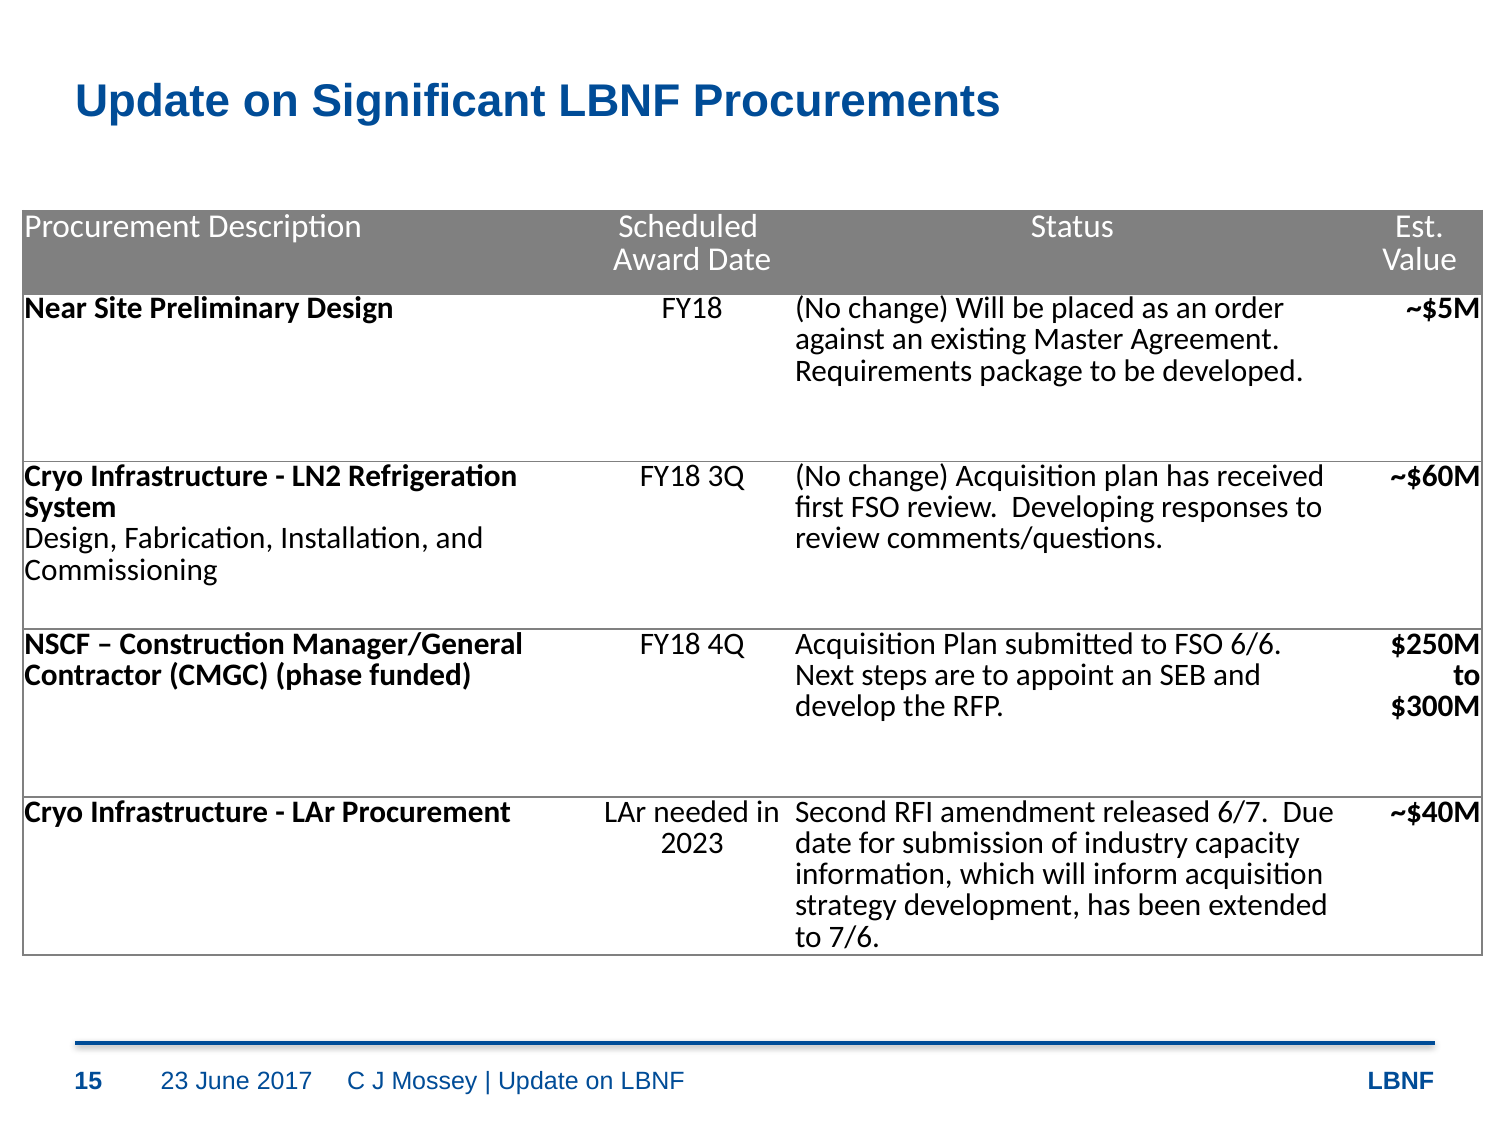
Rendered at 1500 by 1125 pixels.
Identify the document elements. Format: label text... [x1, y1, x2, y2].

table_header Procurement Description [24, 212, 597, 293]
table_cell (No change) Will be placed as an order against an existing Master Agreement. Requirements package to be developed. [788, 295, 1357, 461]
table_header Status [788, 212, 1357, 293]
table_cell FY18 4Q [597, 630, 788, 796]
slide_number 15 [74, 1064, 161, 1096]
table_cell ~$60M [1357, 462, 1481, 628]
table_header Scheduled Award Date [597, 212, 788, 293]
title Update on Significant LBNF Procurements [75, 70, 1436, 161]
table_cell Near Site Preliminary Design [24, 295, 597, 461]
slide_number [161, 1064, 347, 1096]
table_cell Cryo Infrastructure - LAr Procurement [24, 798, 597, 954]
table_cell LAr needed in 2023 [597, 798, 788, 954]
table_cell Cryo Infrastructure - LN2 Refrigeration System Design, Fabrication, Installation, and Commissioning [24, 462, 597, 628]
table_cell Second RFI amendment released 6/7. Due date for submission of industry capacity information, which will inform acquisition strategy development, has been extended to 7/6. [788, 798, 1357, 954]
table_header Est. Value [1357, 212, 1481, 293]
table_cell NSCF – Construction Manager/General Contractor (CMGC) (phase funded) [24, 630, 597, 796]
table_cell FY18 3Q [597, 462, 788, 628]
table_cell Acquisition Plan submitted to FSO 6/6. Next steps are to appoint an SEB and develop the RFP. [788, 630, 1357, 796]
table_cell FY18 [597, 295, 788, 461]
table_cell ~$5M [1357, 295, 1481, 461]
table_cell (No change) Acquisition plan has received first FSO review. Developing responses to review comments/questions. [788, 462, 1357, 628]
footer C J Mossey | Update on LBNF [347, 1064, 1269, 1096]
table_cell ~$40M [1357, 798, 1481, 954]
table_cell $250M to $300M [1357, 630, 1481, 796]
